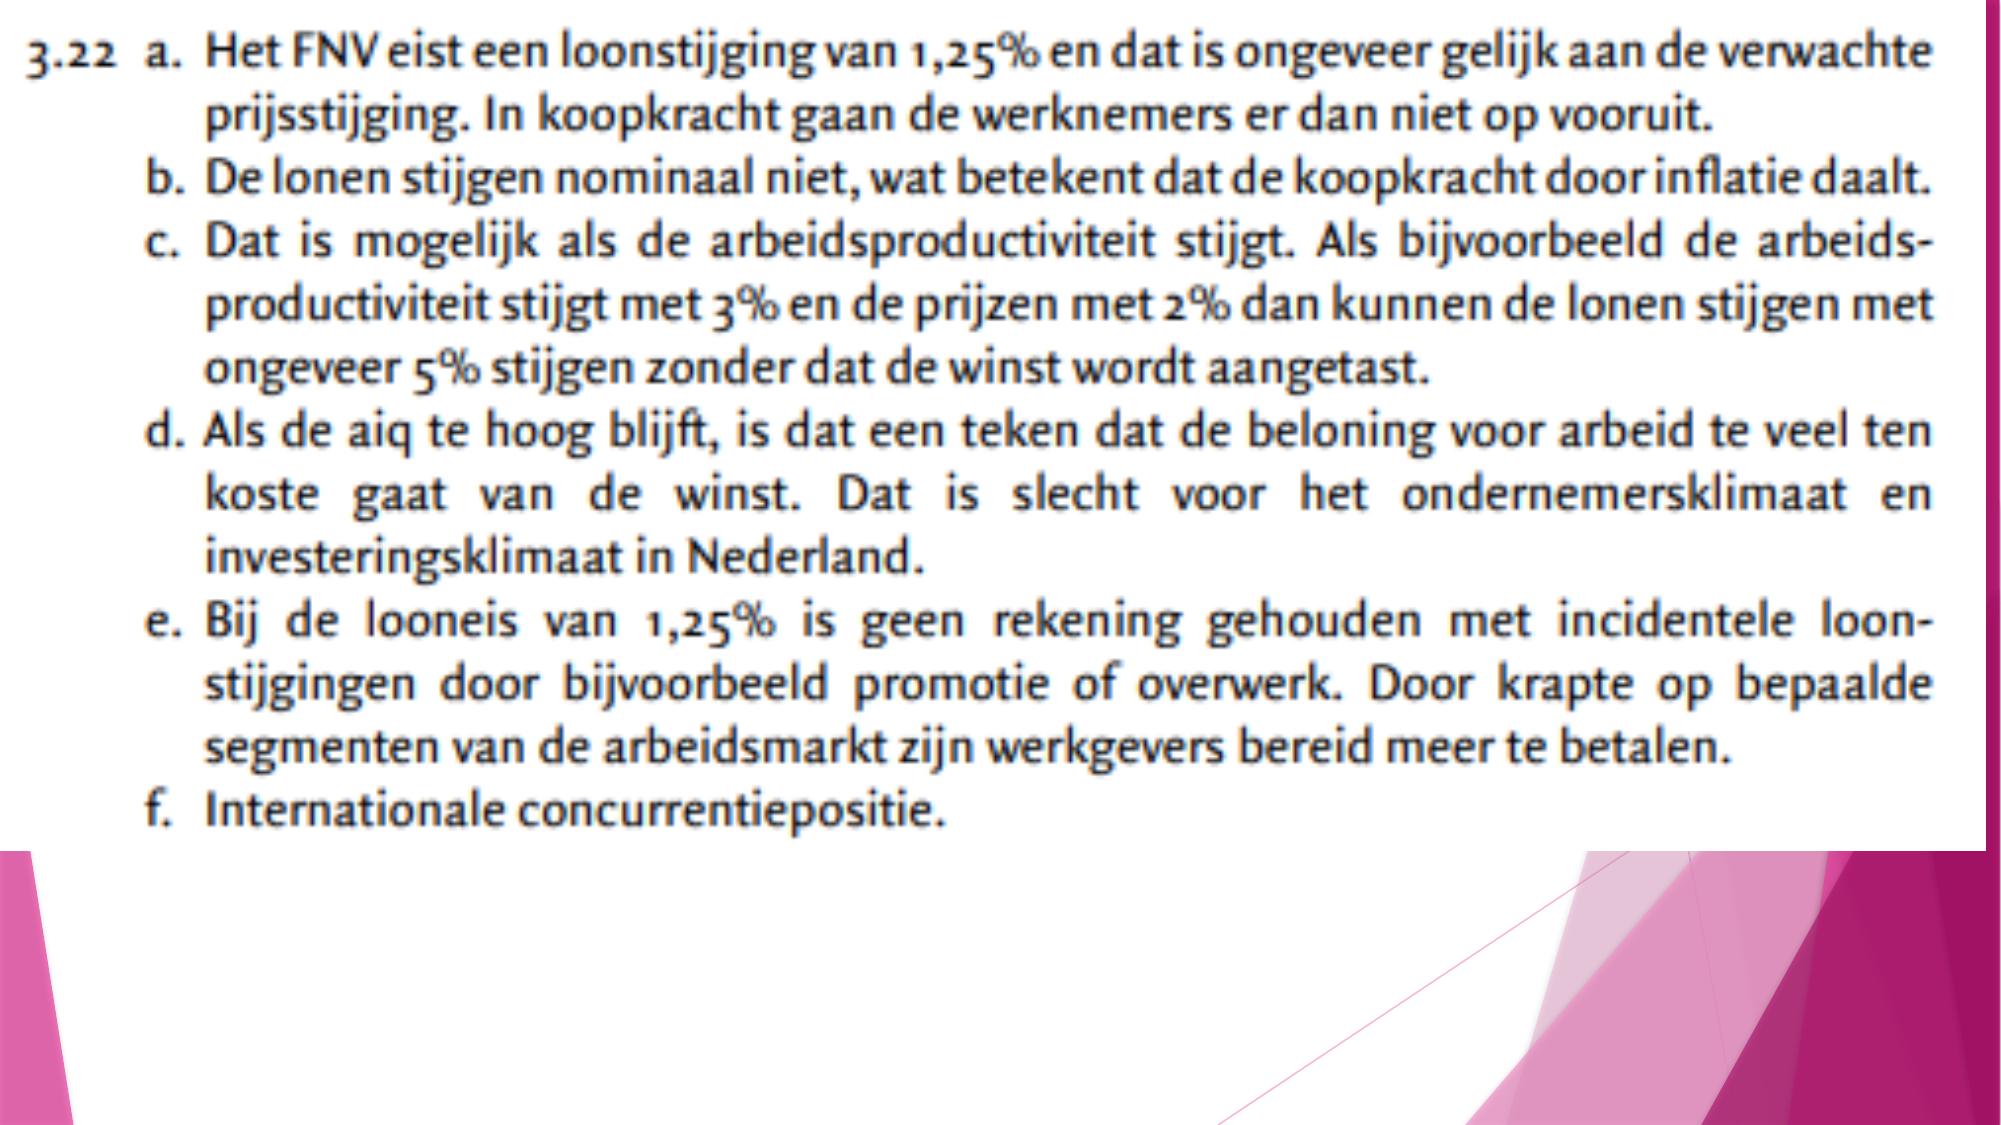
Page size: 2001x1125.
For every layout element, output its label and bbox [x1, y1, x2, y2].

picture [0, 0, 1986, 852]
